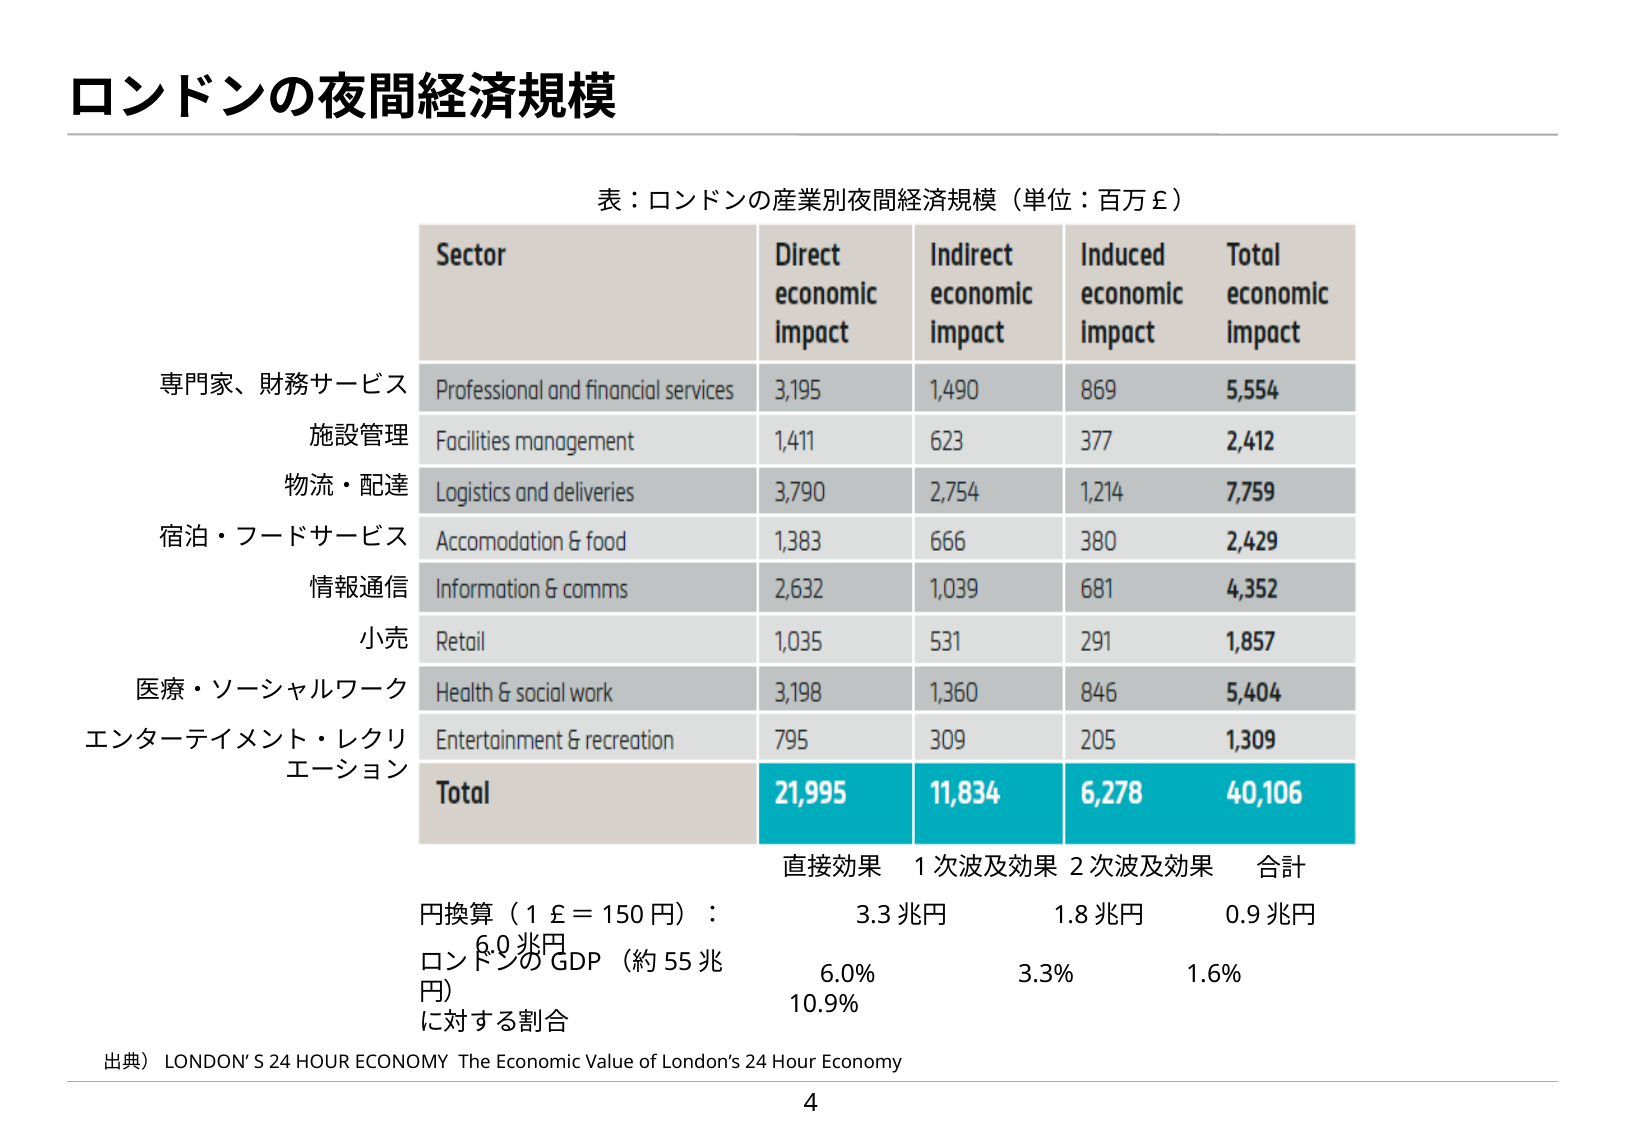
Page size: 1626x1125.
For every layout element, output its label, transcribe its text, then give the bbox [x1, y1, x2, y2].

text_box 専門家、財務サービス 施設管理 物流・配達 宿泊・フードサービス 情報通信 小売 医療・ソーシャルワーク エンターテイメント・レクリエーション [67, 368, 396, 784]
title ロンドンの夜間経済規模 [67, 54, 1558, 135]
text_box 2次波及効果 [1067, 863, 1206, 881]
text_box ロンドンのGDP（約55兆円） に対する割合 [419, 945, 730, 1036]
text_box 円換算（1￡＝150円）： 3.3兆円 1.8兆円 0.9兆円 6.0兆円 [419, 898, 1356, 959]
text_box 直接効果 [758, 863, 907, 881]
text_box 出典）LONDON’ S 24 HOUR ECONOMY The Economic Value of London’s 24 Hour Economy [103, 1050, 1014, 1073]
text_box 6.0% 3.3% 1.6% 10.9% [788, 957, 1360, 1018]
text_box 合計 [1206, 863, 1356, 882]
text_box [401, 184, 1369, 855]
text_box 1次波及効果 [911, 863, 1061, 881]
